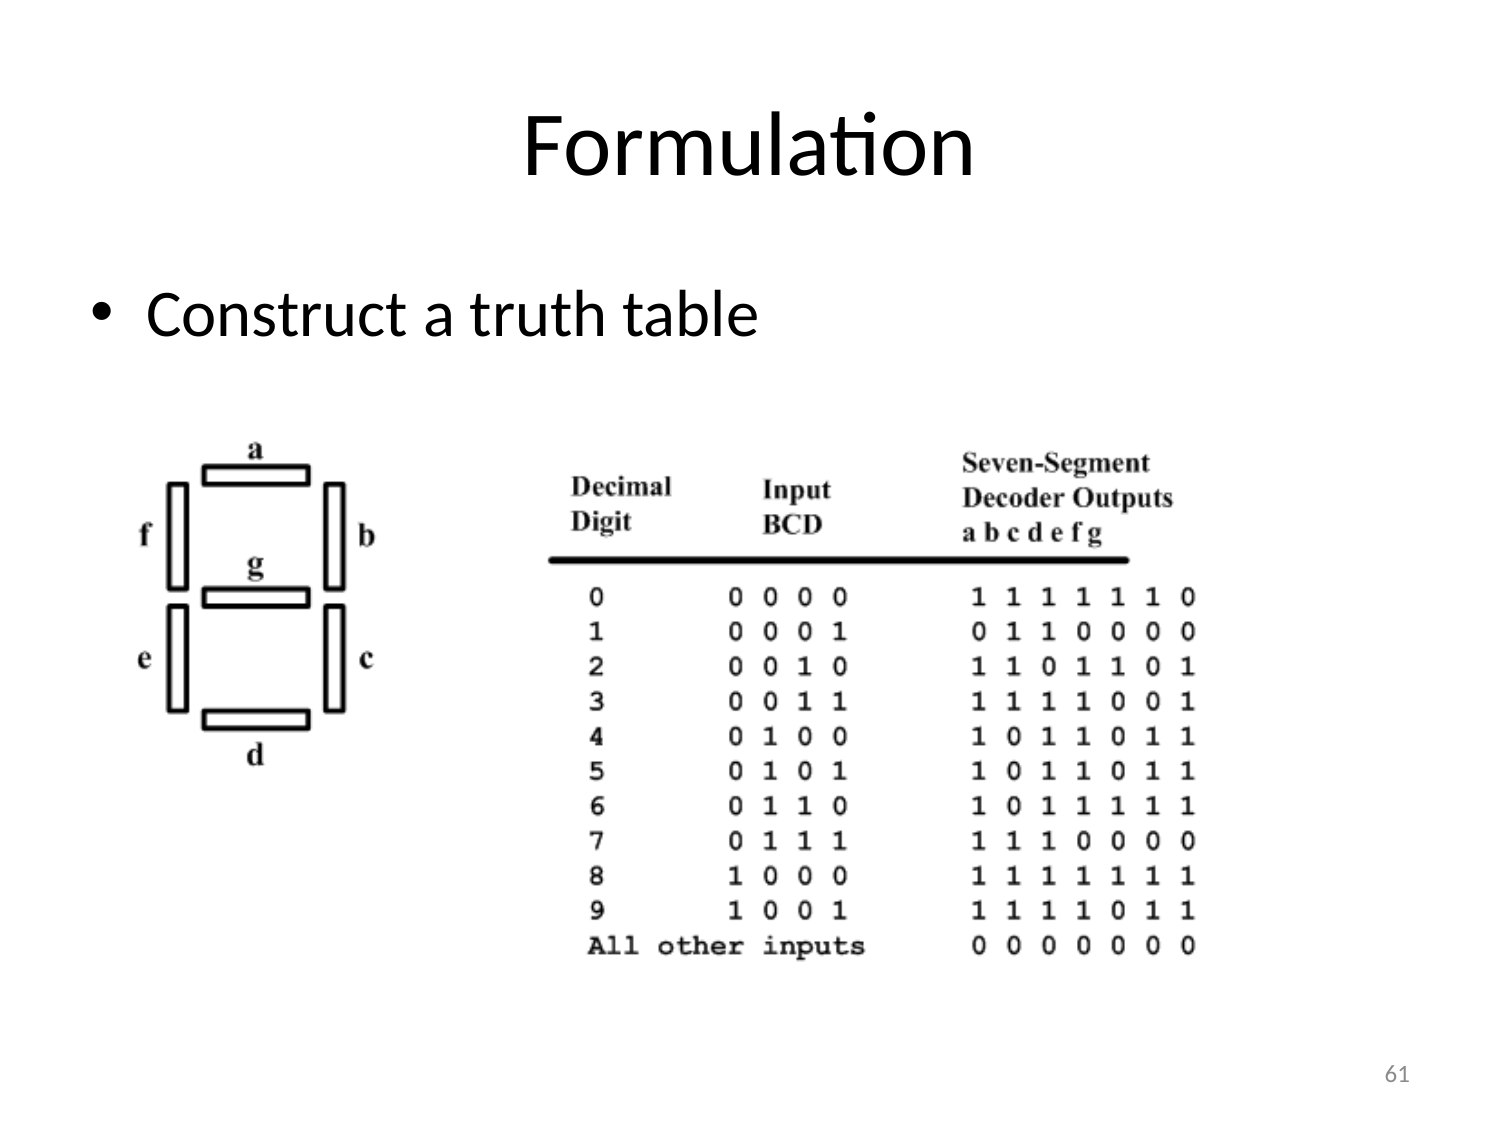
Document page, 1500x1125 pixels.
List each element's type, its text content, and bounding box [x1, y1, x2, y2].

title Formulation [75, 45, 1425, 233]
picture [137, 424, 1299, 971]
slide_number 61 [1074, 1042, 1425, 1103]
list Construct a truth table [75, 262, 1425, 1005]
